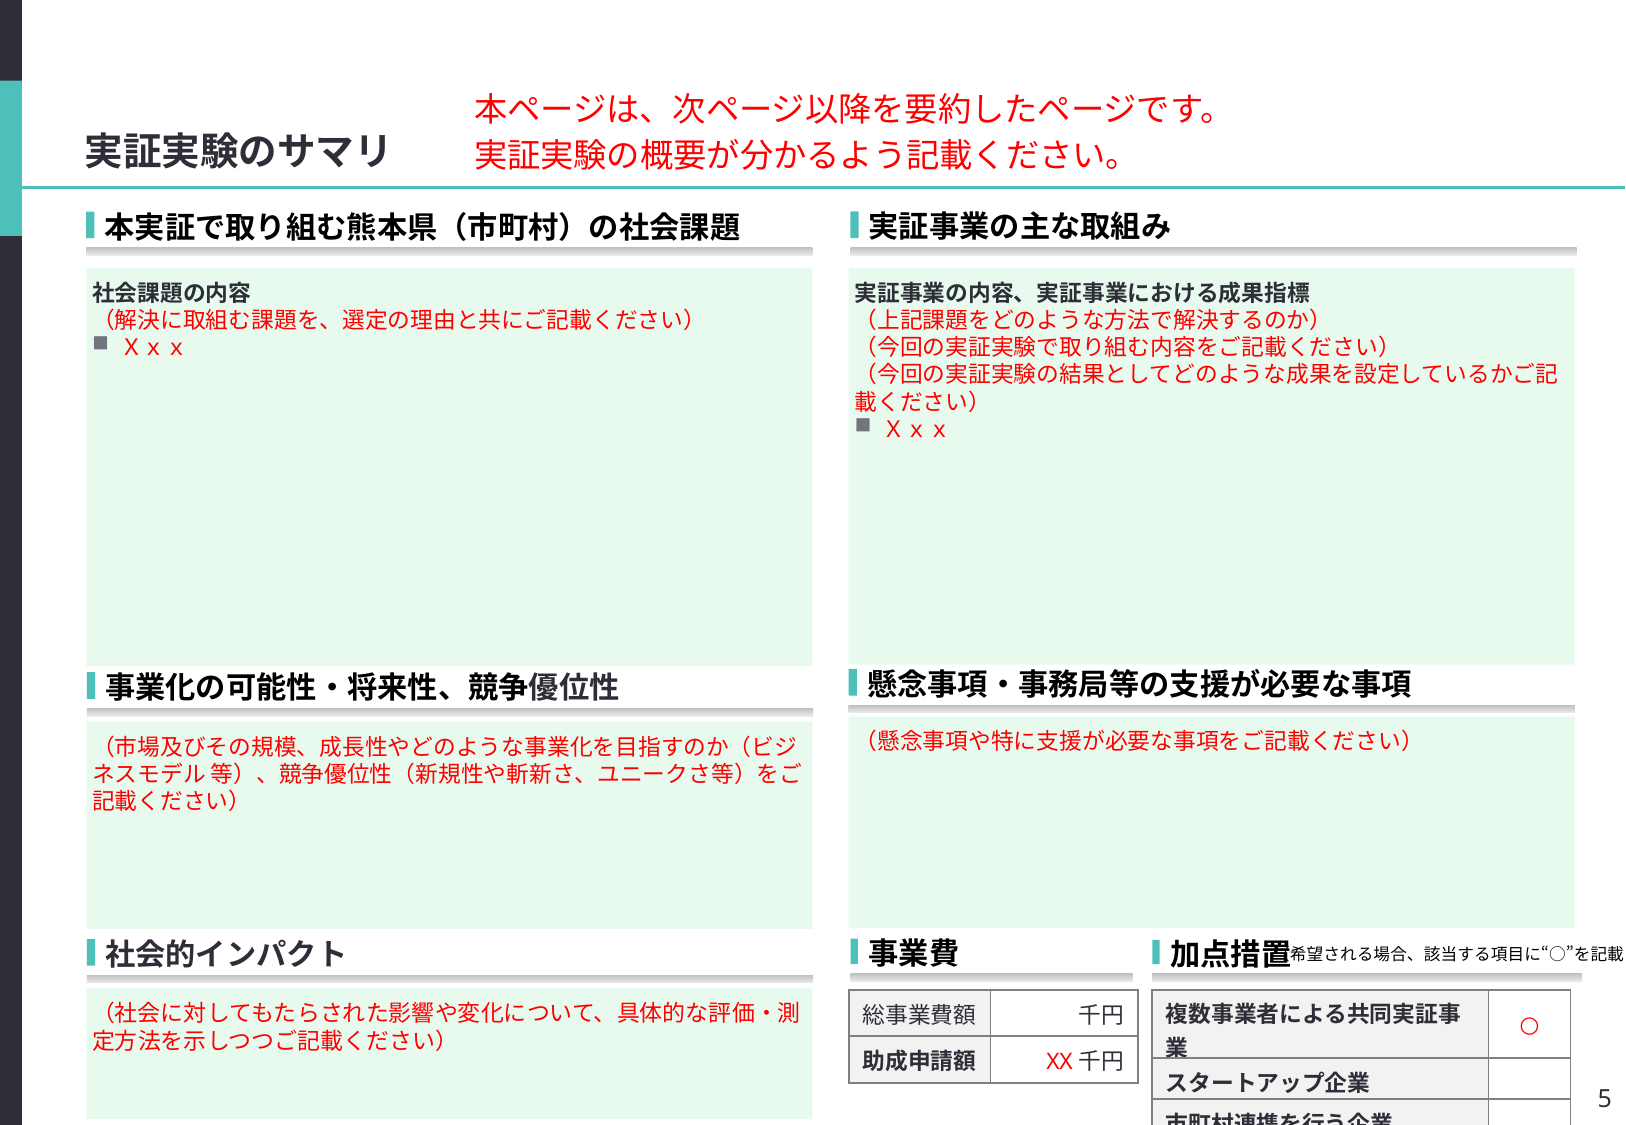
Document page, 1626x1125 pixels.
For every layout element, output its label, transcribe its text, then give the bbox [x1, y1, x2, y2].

text_box 本ページは、次ページ以降を要約したページです。 実証実験の概要が分かるよう記載ください。 [459, 80, 1603, 182]
table_cell [1489, 1100, 1570, 1125]
table_header 千円 [991, 991, 1137, 1035]
text_box （社会に対してもたらされた影響や変化について、具体的な評価・測定方法を示しつつご記載ください） [84, 990, 815, 1121]
list 実証実験のサマリ [84, 80, 459, 168]
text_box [1152, 936, 1588, 982]
table_header 総事業費額 [850, 991, 990, 1035]
table_cell XX千円 [991, 1037, 1137, 1082]
text_box 実証事業の内容、実証事業における成果指標 （上記課題をどのような方法で解決するのか） （今回の実証実験で取り組む内容をご記載ください） （今回の実証実験の結果としてどのような成果を設定しているかご記載ください） Ｘｘｘ [847, 265, 1577, 665]
text_box （懸念事項や特に支援が必要な事項をご記載ください） [847, 719, 1577, 930]
table_cell スタートアップ企業 [1153, 1059, 1488, 1098]
table_header ○ [1489, 991, 1570, 1057]
table_cell [1489, 1059, 1570, 1098]
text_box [86, 207, 813, 256]
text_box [86, 934, 814, 984]
text_box （市場及びその規模、成長性やどのような事業化を目指すのか（ビジネスモデル 等）、競争優位性（新規性や斬新さ、ユニークさ等）をご記載ください） [84, 723, 815, 931]
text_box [86, 667, 814, 717]
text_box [850, 934, 1142, 982]
text_box 社会課題の内容 （解決に取組む課題を、選定の理由と共にご記載ください） Ｘｘｘ [84, 265, 815, 668]
text_box （希望される場合、該当する項目に“○”を記載） [1589, 936, 1625, 972]
table_cell 助成申請額 [850, 1037, 990, 1082]
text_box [848, 664, 1576, 714]
table_cell 市町村連携を行う企業 [1153, 1100, 1488, 1125]
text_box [850, 206, 1577, 256]
table_header 複数事業者による共同実証事業 [1153, 991, 1488, 1057]
